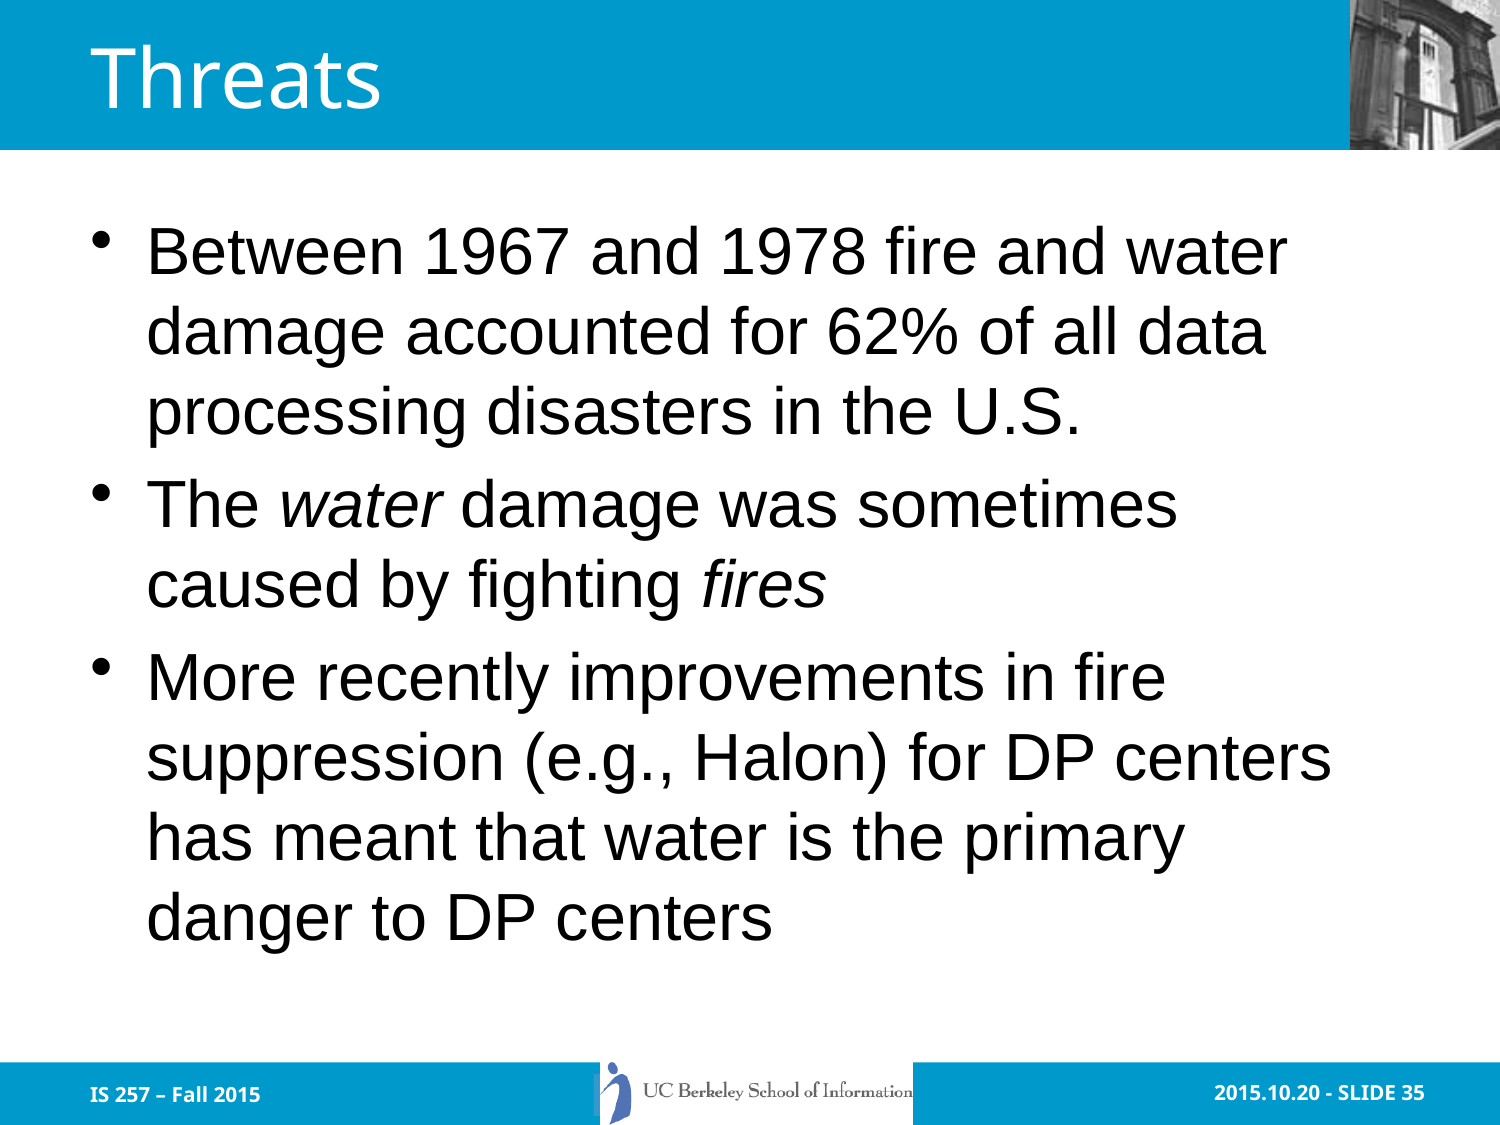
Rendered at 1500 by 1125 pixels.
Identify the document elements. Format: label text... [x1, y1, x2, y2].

slide_number IS 257 – Fall 2015 [75, 1062, 388, 1125]
title Threats [75, 0, 1350, 150]
picture [594, 1062, 912, 1125]
picture [1351, 0, 1500, 150]
list Between 1967 and 1978 fire and water damage accounted for 62% of all data processing disasters in the U.S. The water damage was sometimes caused by fighting fires More recently improvements in fire suppression (e.g., Halon) for DP centers has meant that water is the primary danger to DP centers [75, 200, 1425, 1013]
